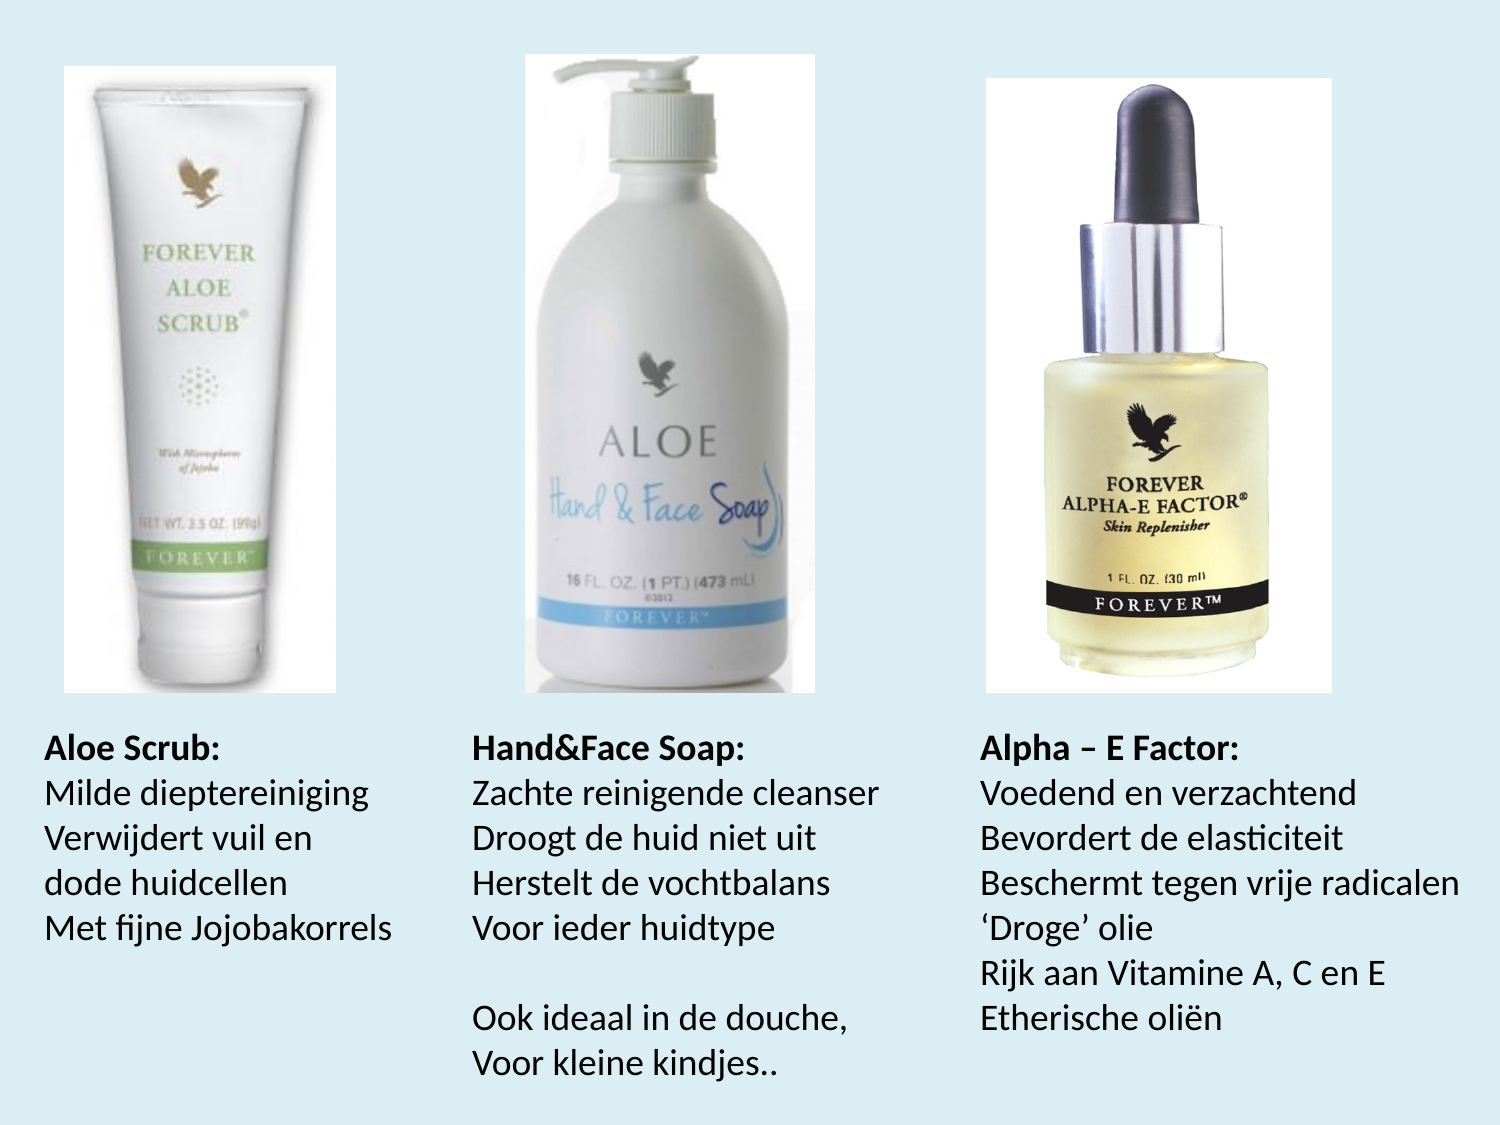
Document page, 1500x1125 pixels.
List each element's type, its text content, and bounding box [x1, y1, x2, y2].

picture [985, 77, 1333, 693]
text_box Aloe Scrub: Milde dieptereiniging Verwijdert vuil en dode huidcellen Met fijne Jojobakorrels [29, 715, 420, 956]
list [525, 54, 815, 693]
text_box Hand&Face Soap: Zachte reinigende cleanser Droogt de huid niet uit Herstelt de vochtbalans Voor ieder huidtype Ook ideaal in de douche, Voor kleine kindjes.. [457, 715, 895, 1125]
picture [64, 66, 336, 693]
text_box Alpha – E Factor: Voedend en verzachtend Bevordert de elasticiteit Beschermt tegen vrije radicalen ‘Droge’ olie Rijk aan Vitamine A, C en E Etherische oliën [965, 715, 1476, 1046]
